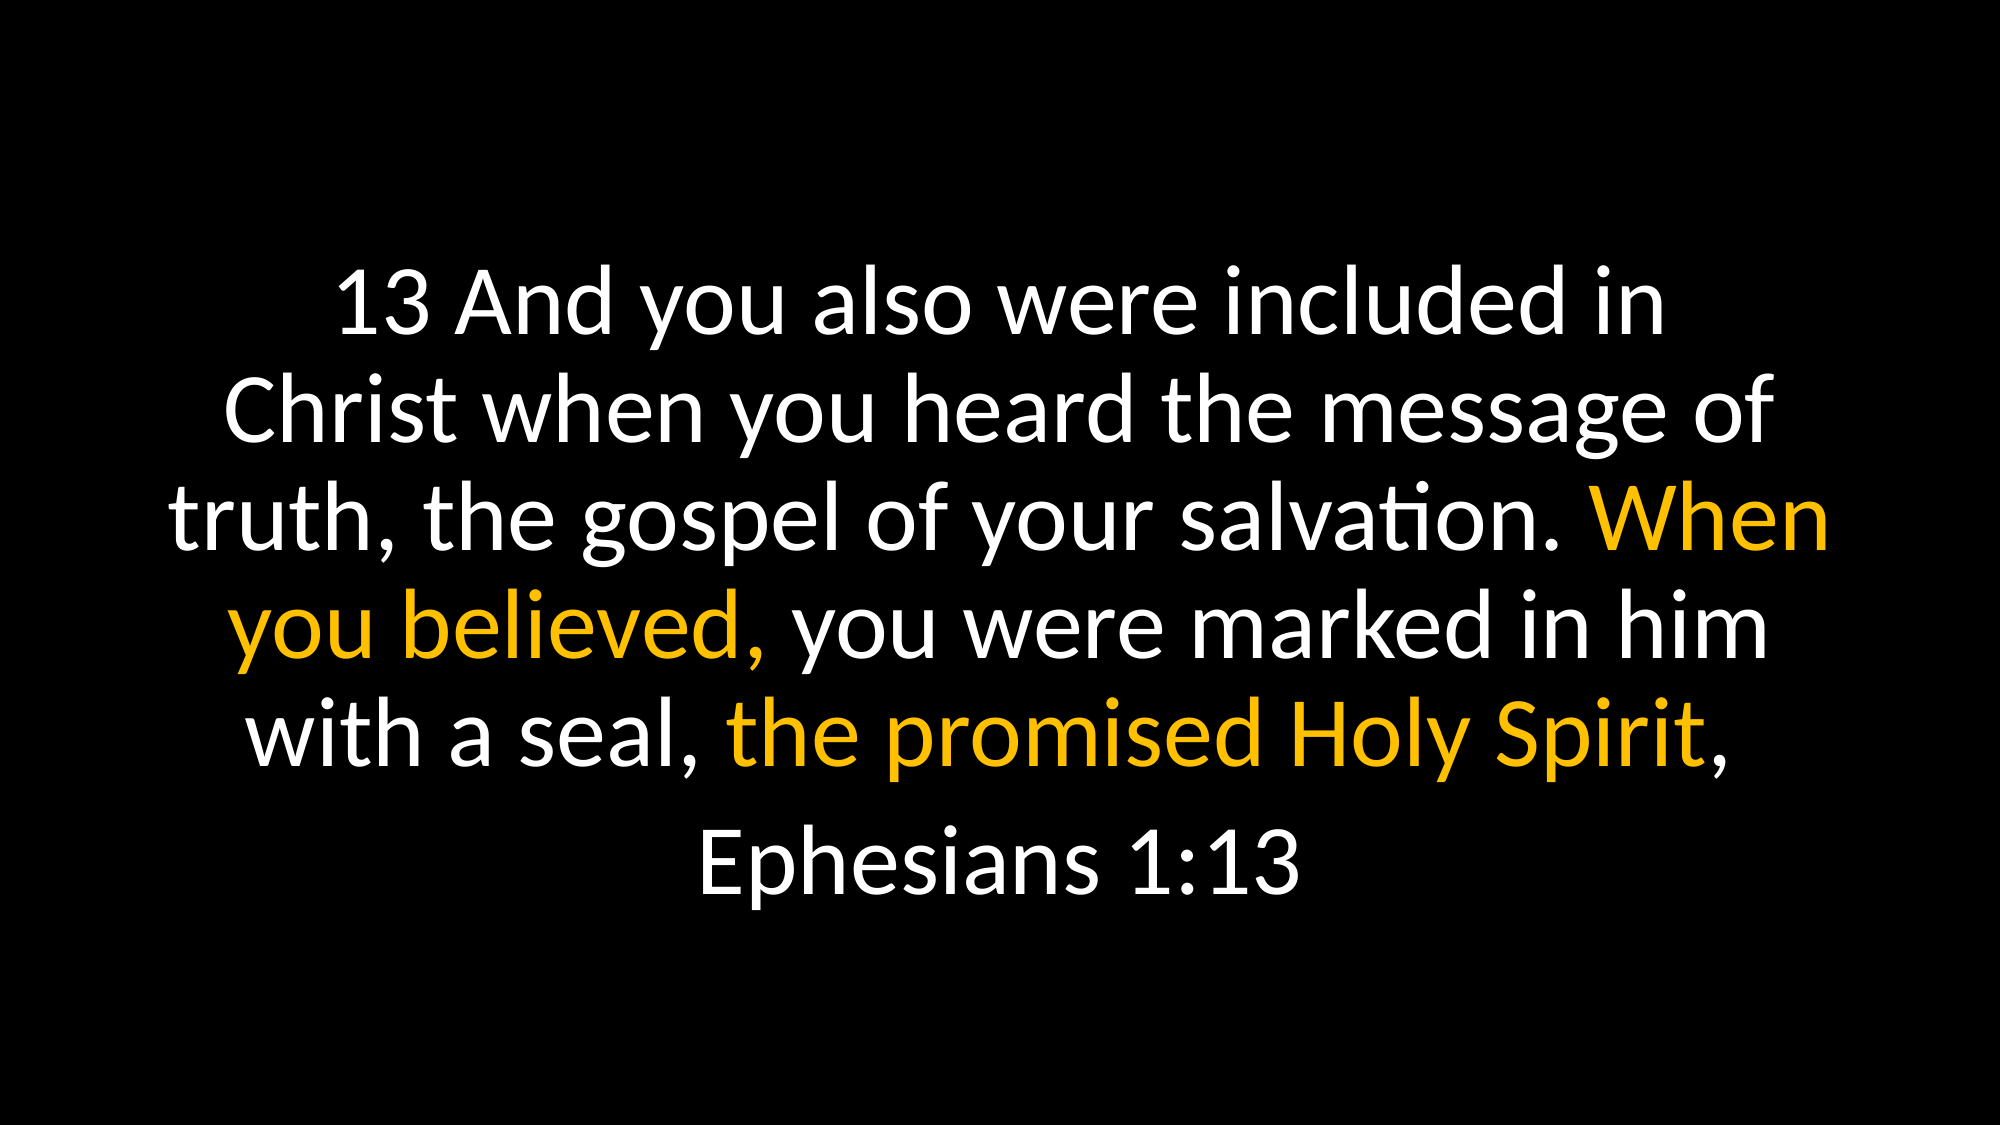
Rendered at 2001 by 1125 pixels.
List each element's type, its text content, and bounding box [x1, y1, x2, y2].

list 13 And you also were included in Christ when you heard the message of truth, the gospel of your salvation. When you believed, you were marked in him with a seal, the promised Holy Spirit, Ephesians 1:13 [137, 120, 1863, 1014]
